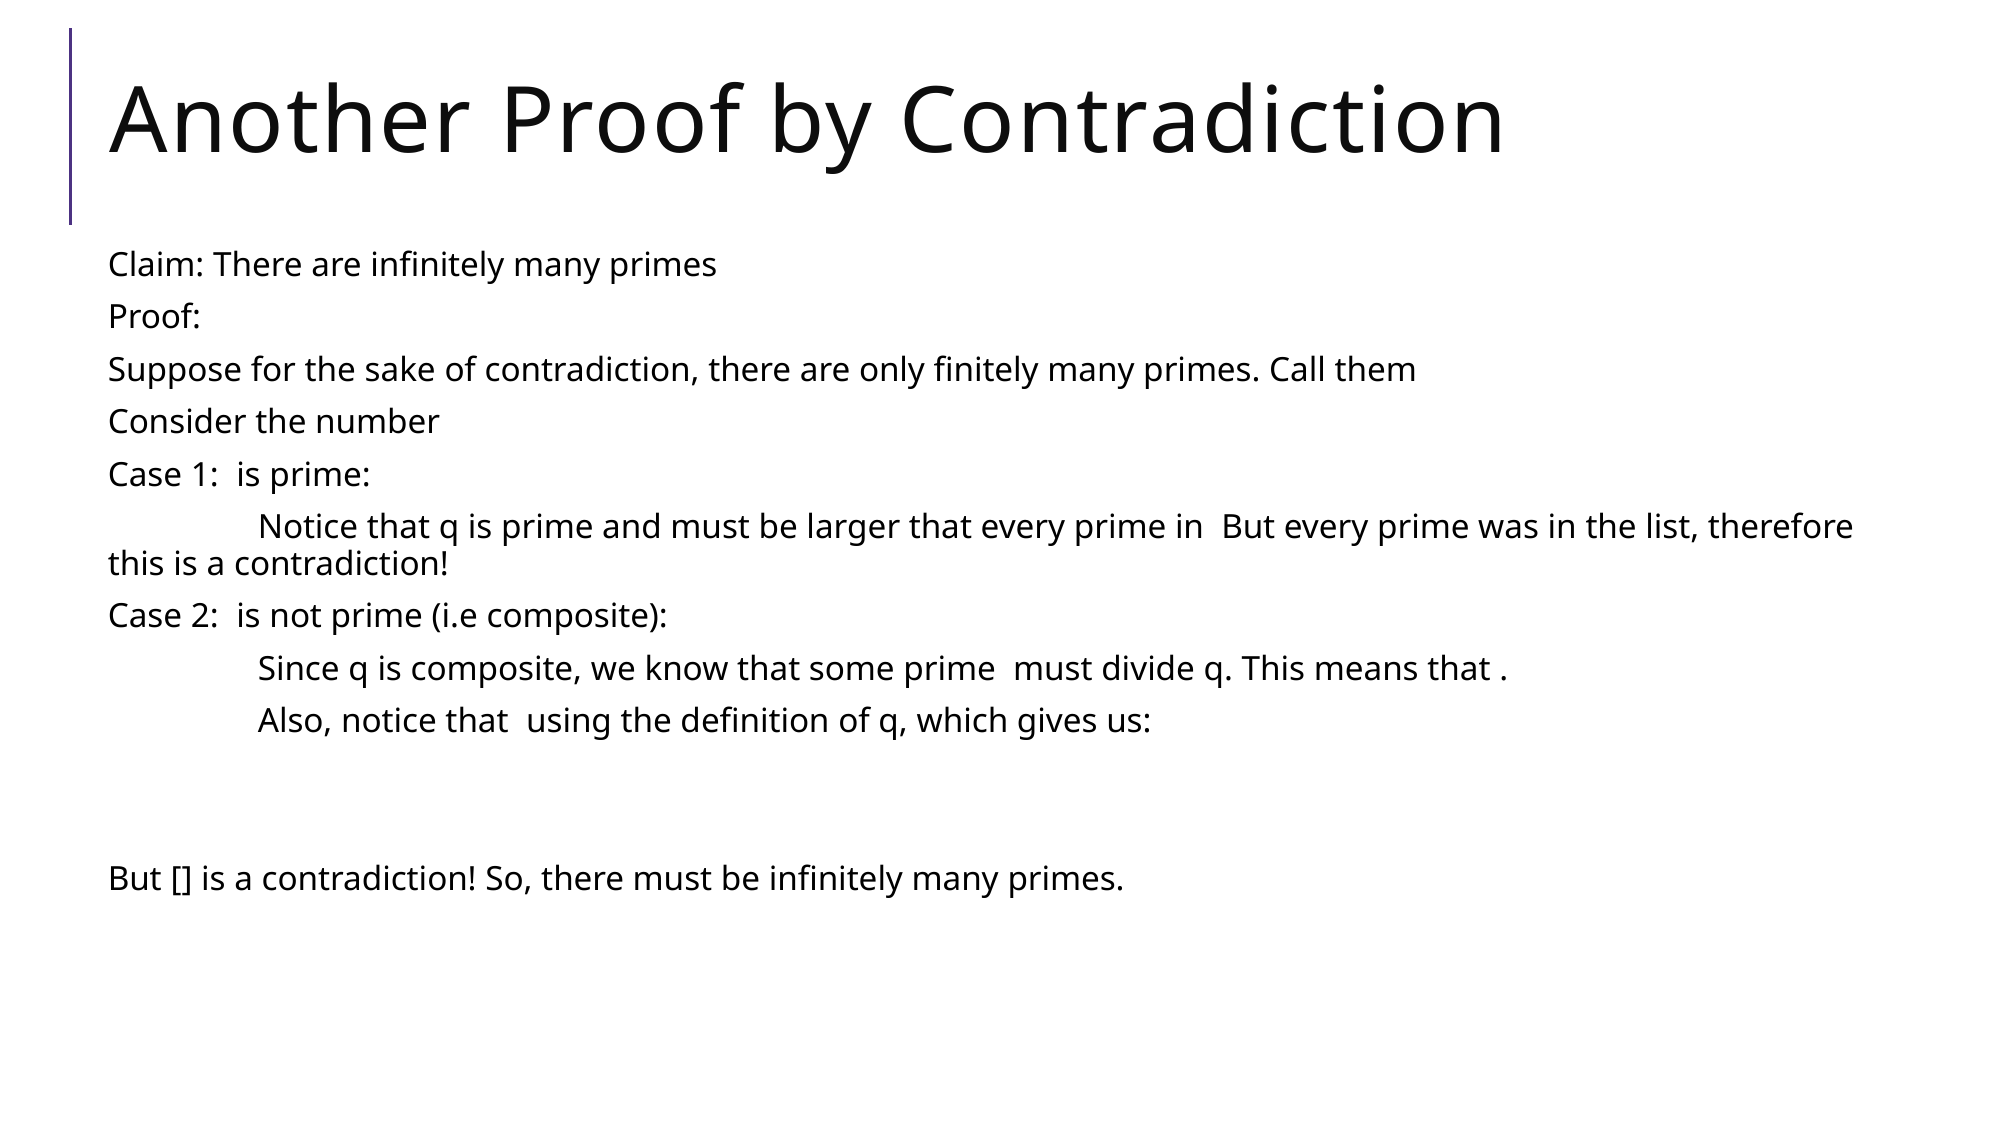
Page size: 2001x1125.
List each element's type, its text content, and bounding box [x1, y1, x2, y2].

title Another Proof by Contradiction [94, 43, 1930, 210]
